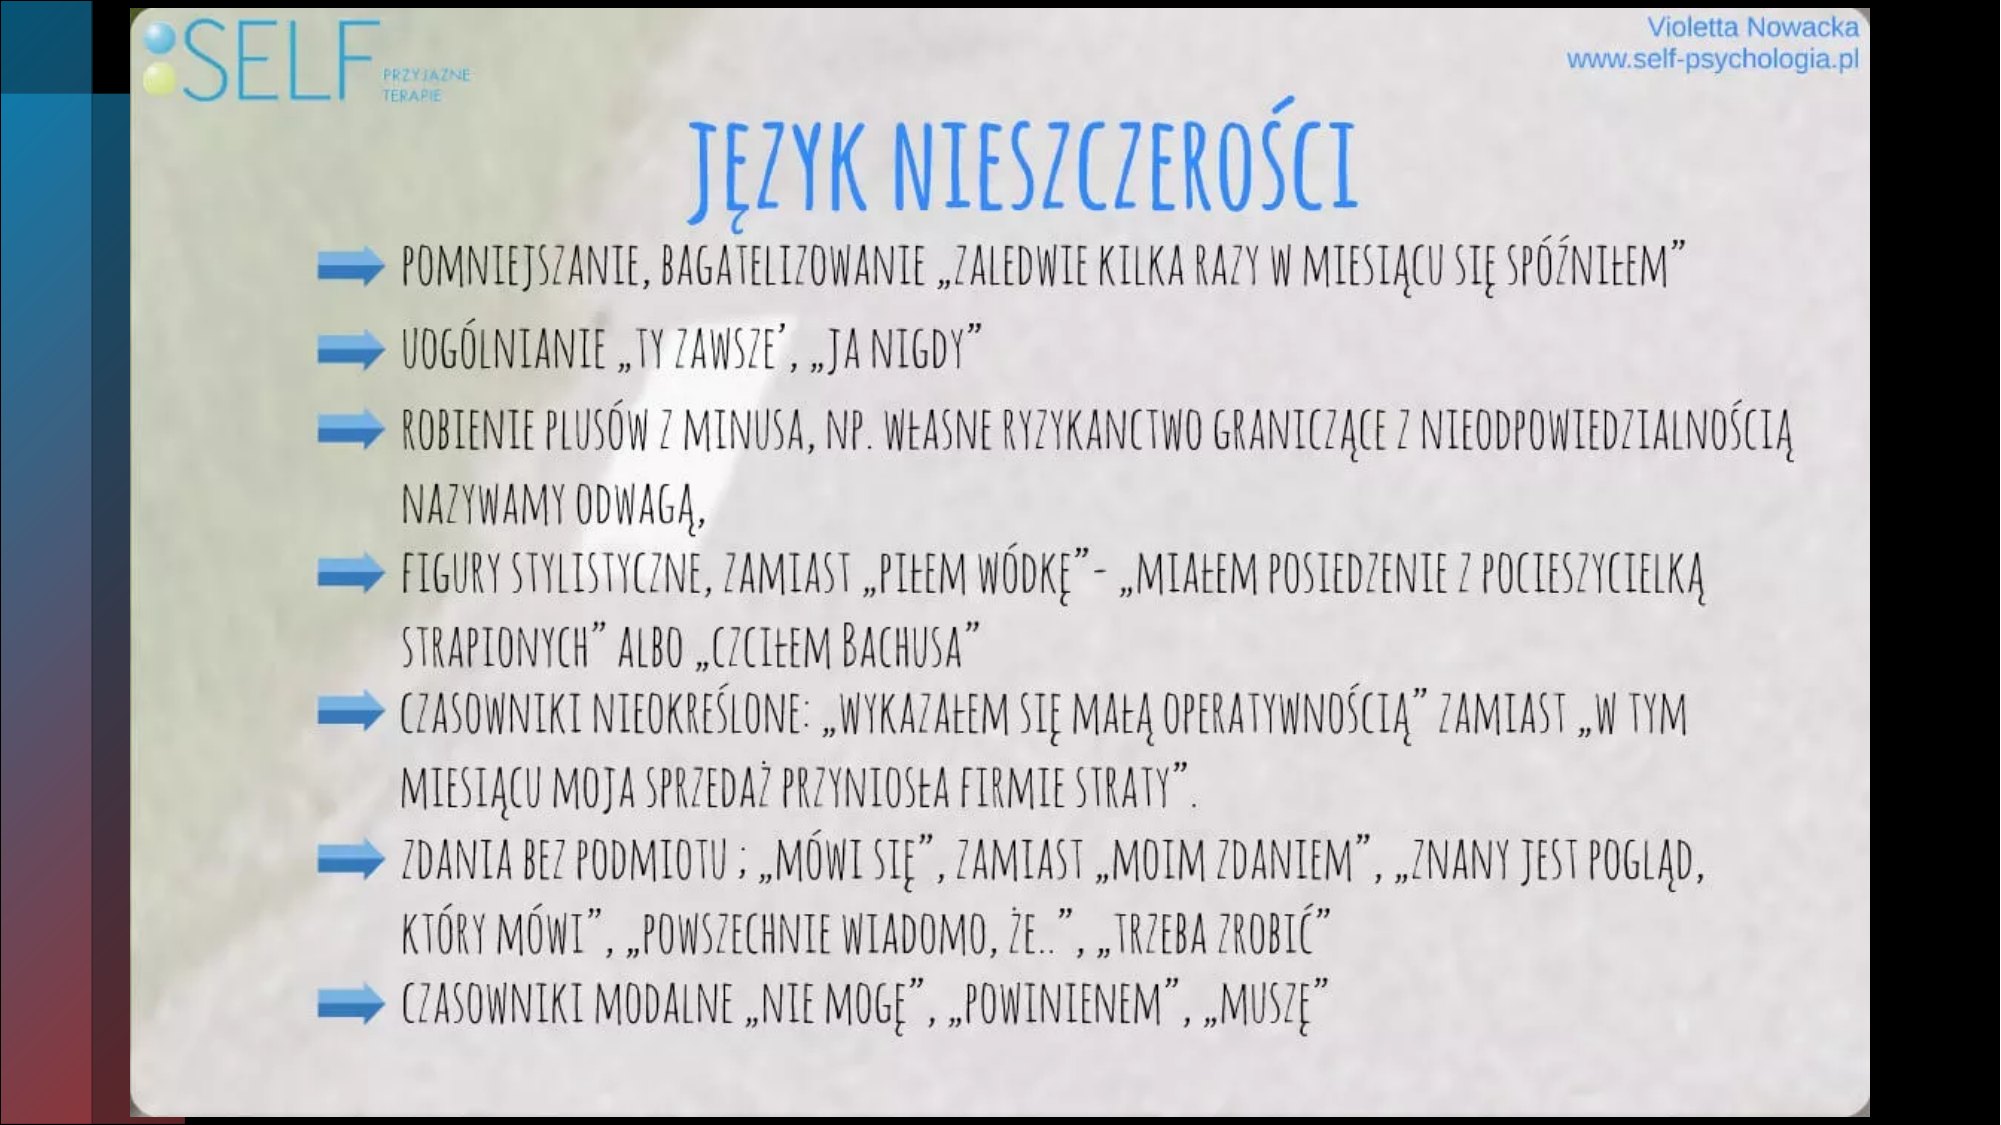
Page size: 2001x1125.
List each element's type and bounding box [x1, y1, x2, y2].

list [130, 8, 1870, 1117]
